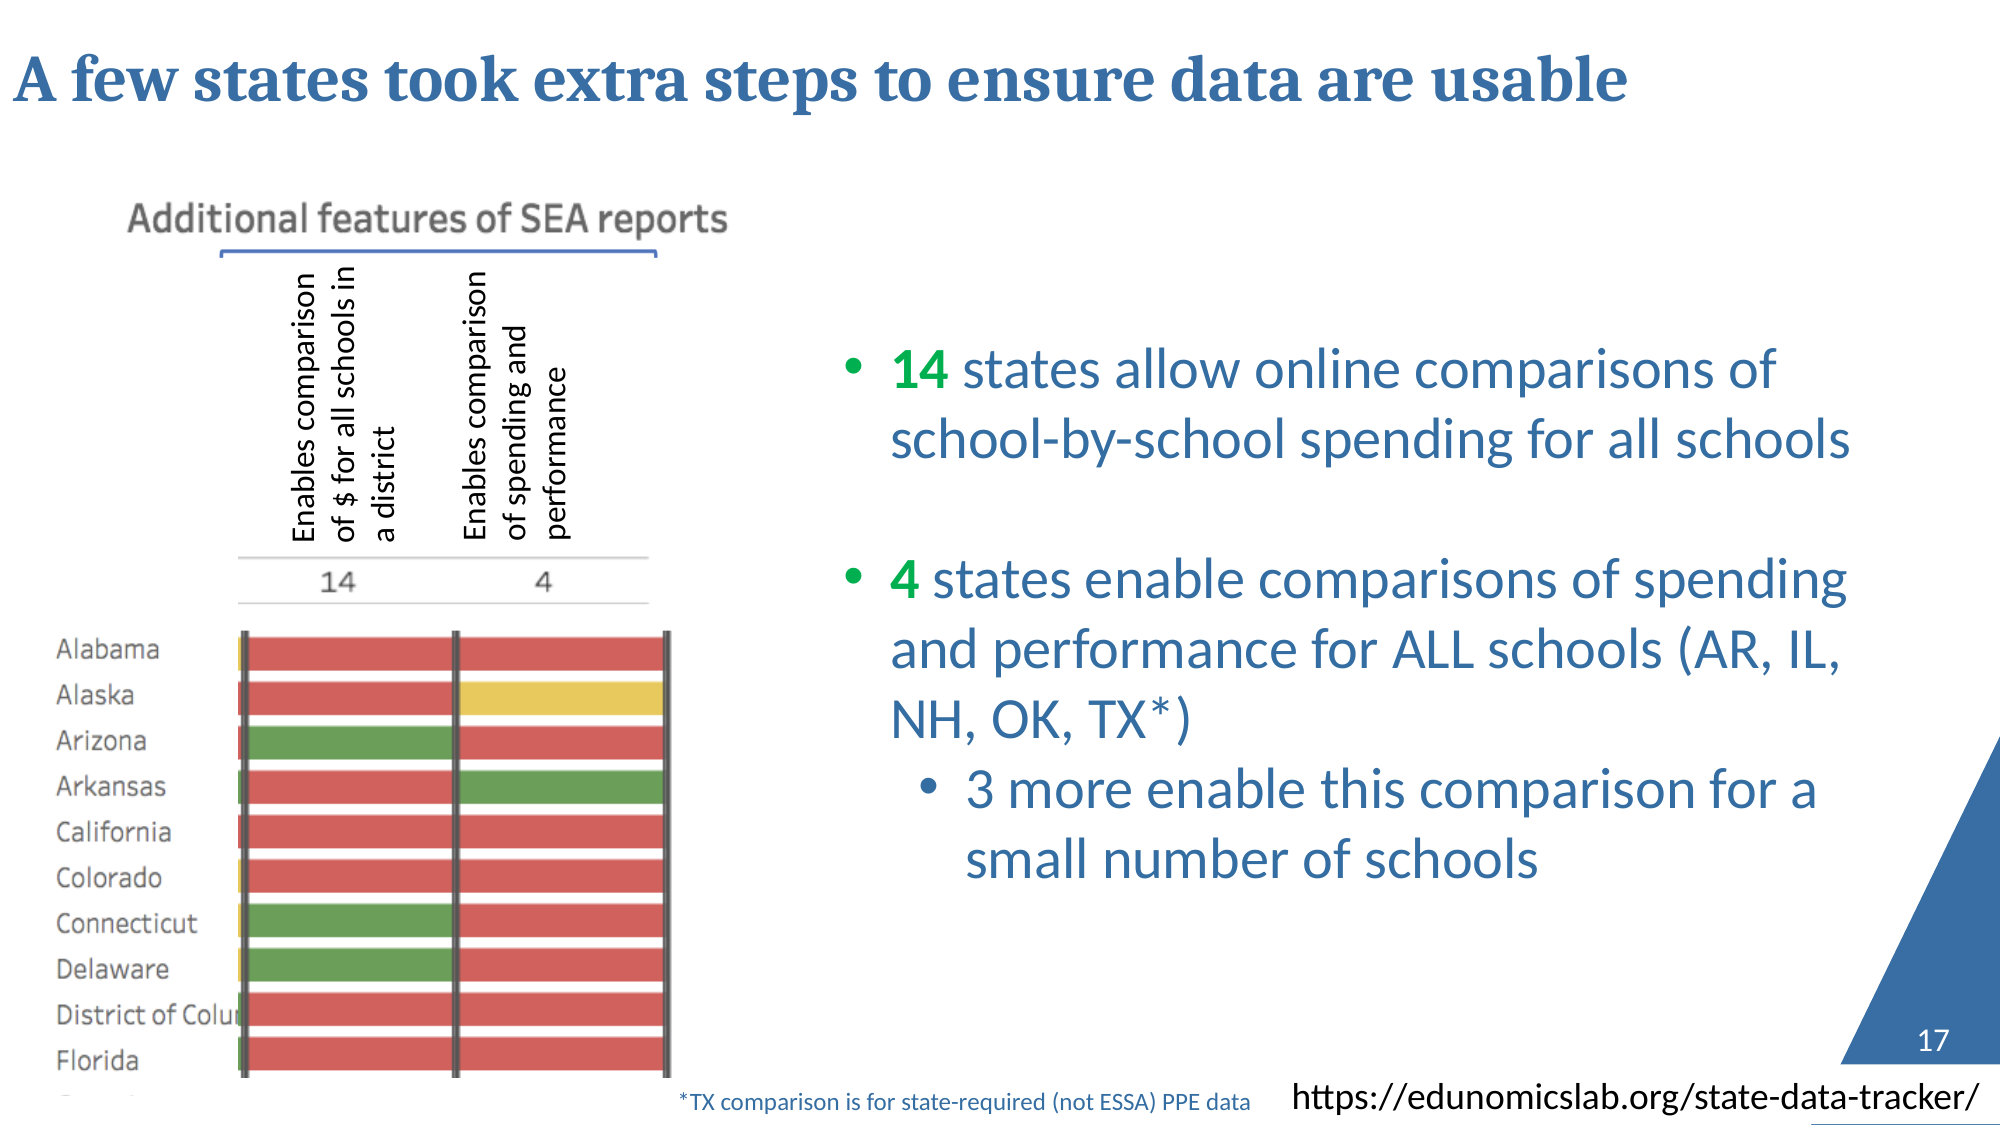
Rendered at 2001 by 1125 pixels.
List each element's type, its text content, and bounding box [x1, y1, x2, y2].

text_box 14 states allow online comparisons of school-by-school spending for all schools 4 states enable comparisons of spending and performance for ALL schools (AR, IL, NH, OK, TX*) 3 more enable this comparison for a small number of schools [828, 253, 1870, 898]
picture [118, 174, 776, 263]
text_box Enables comparison of $ for all schools in a district [273, 272, 425, 549]
picture [0, 551, 677, 1096]
text_box https://edunomicslab.org/state-data-tracker/ [1276, 1064, 2000, 1125]
slide_number 17 [1875, 1012, 1950, 1058]
text_box Enables comparison of spending and performance [444, 272, 597, 549]
text_box *TX comparison is for state-required (not ESSA) PPE data [662, 1077, 1302, 1123]
title A few states took extra steps to ensure data are usable [13, 11, 1951, 138]
